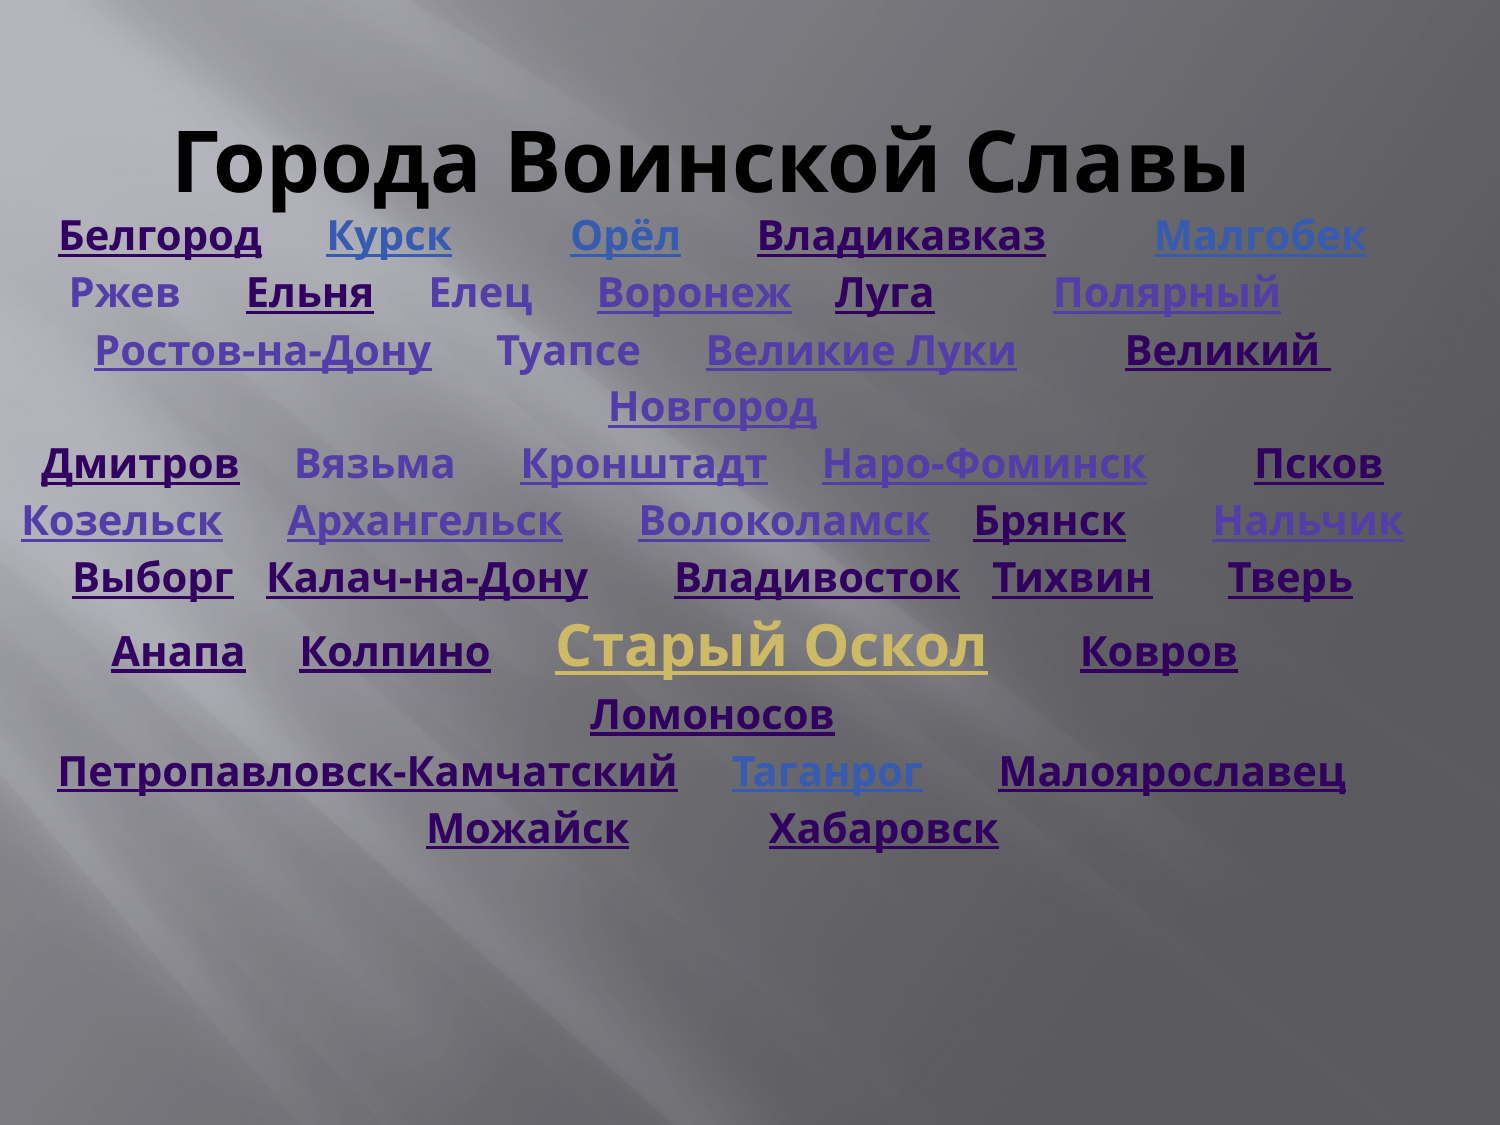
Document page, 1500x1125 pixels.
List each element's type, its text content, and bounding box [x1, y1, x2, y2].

title Города Воинской Славы Белгород Курск Орёл Владикавказ Малгобек Ржев Ельня Елец Воронеж Луга Полярный Ростов-на-Дону Туапсе Великие Луки Великий Новгород Дмитров Вязьма Кронштадт Наро-Фоминск Псков Козельск Архангельск Волоколамск Брянск Нальчик Выборг Калач-на-Дону Владивосток Тихвин Тверь Анапа Колпино Старый Оскол Ковров Ломоносов Петропавловск-Камчатский Таганрог Малоярославец Можайск Хабаровск [0, 45, 1425, 1125]
